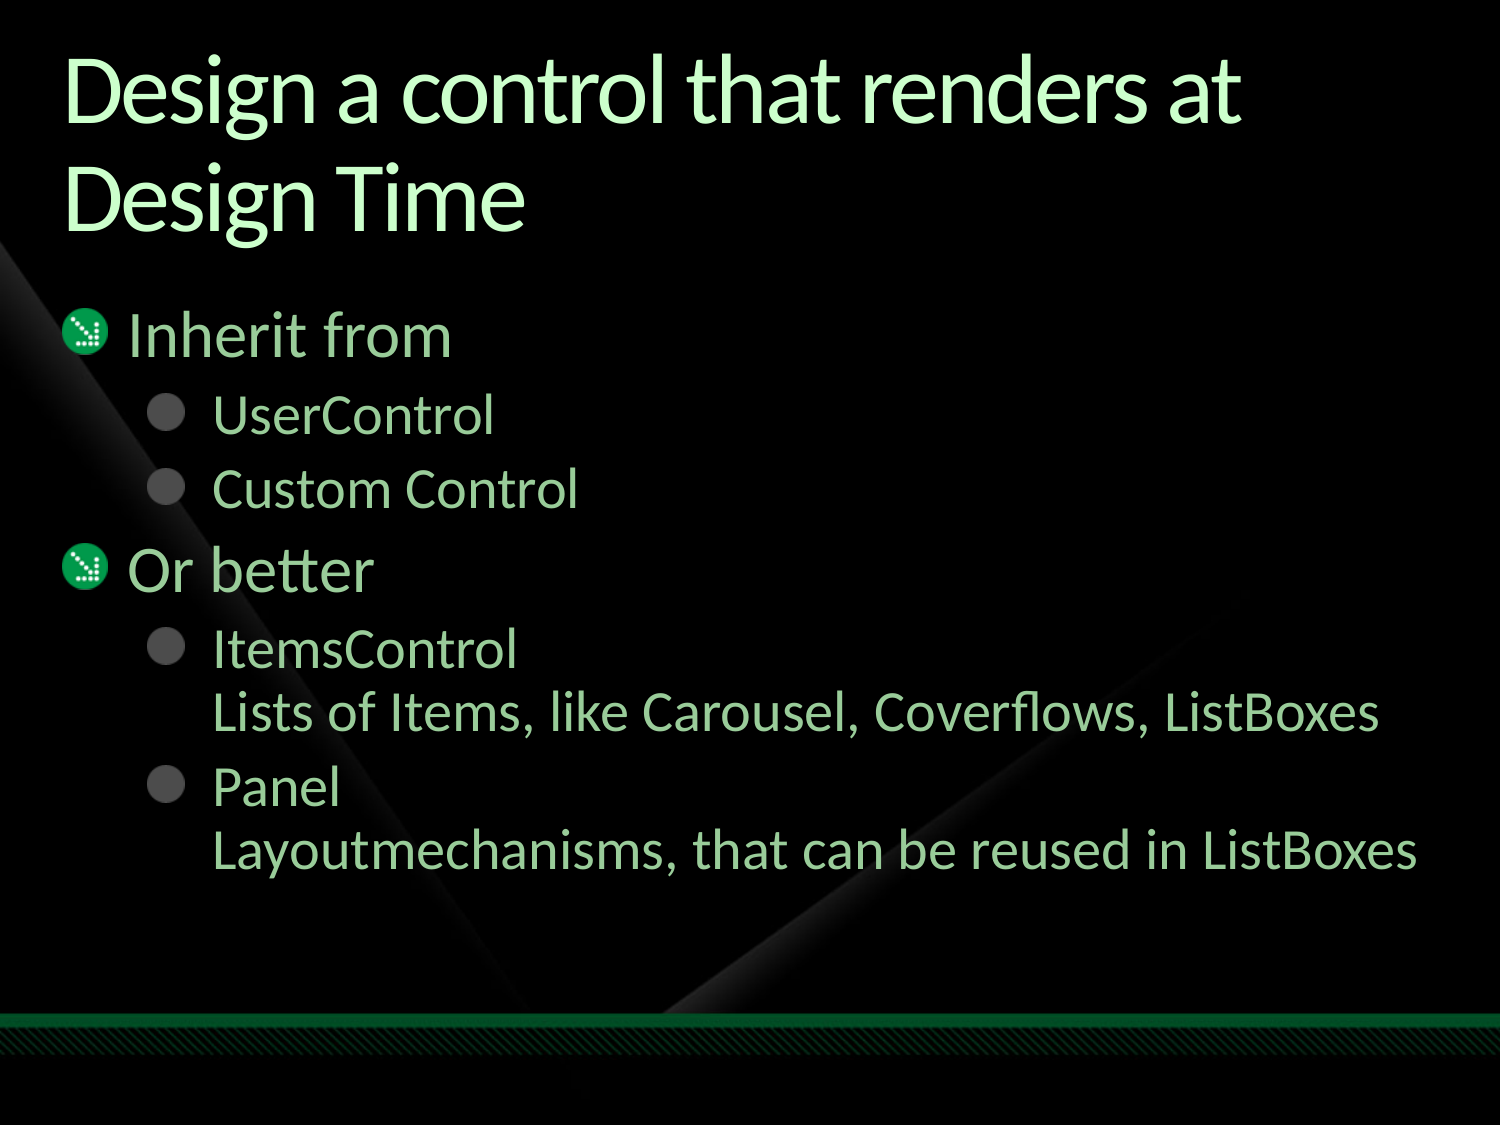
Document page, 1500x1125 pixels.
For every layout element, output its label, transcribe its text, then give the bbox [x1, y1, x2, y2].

title Design a control that renders at Design Time [62, 37, 1438, 256]
list Inherit from UserControl Custom Control Or better ItemsControl Lists of Items, like Carousel, Coverflows, ListBoxes Panel Layoutmechanisms, that can be reused in ListBoxes [62, 300, 1438, 663]
picture [0, 0, 1500, 1125]
